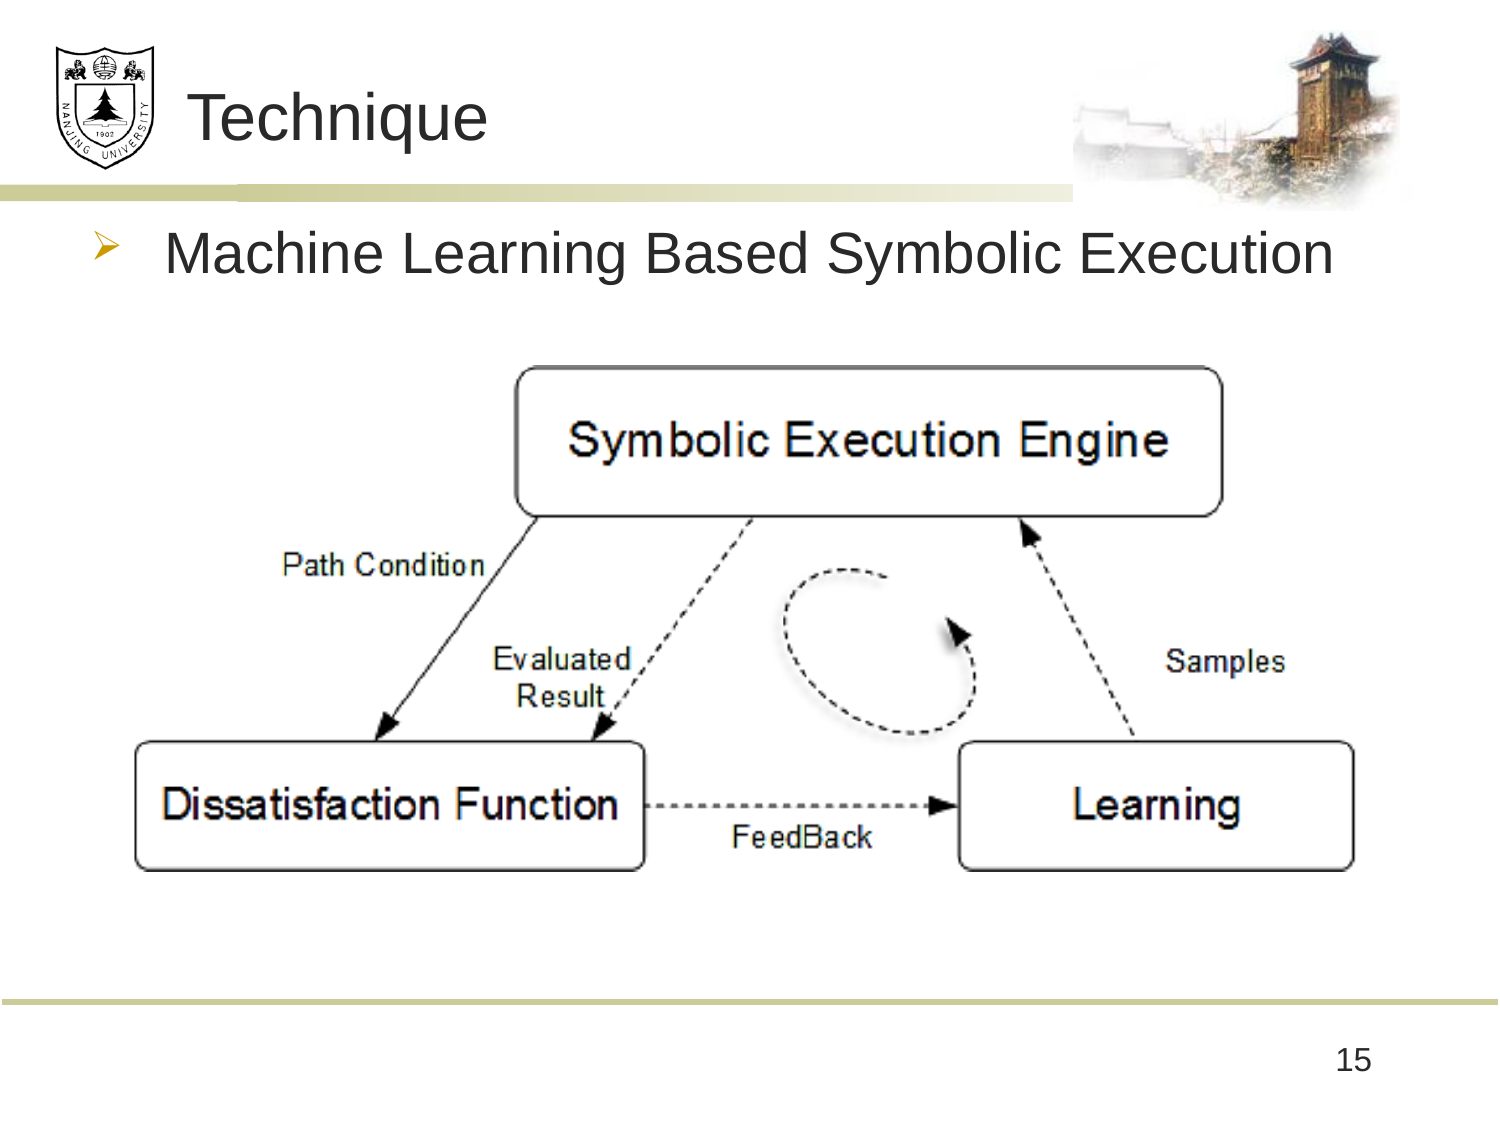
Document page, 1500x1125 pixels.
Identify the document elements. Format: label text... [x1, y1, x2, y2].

slide_number 15 [1234, 1030, 1388, 1106]
picture [91, 349, 1412, 897]
list Machine Learning Based Symbolic Execution [75, 208, 1500, 976]
title Technique [171, 66, 1093, 161]
picture [1073, 30, 1400, 208]
picture [50, 42, 160, 173]
picture [2, 999, 1498, 1005]
